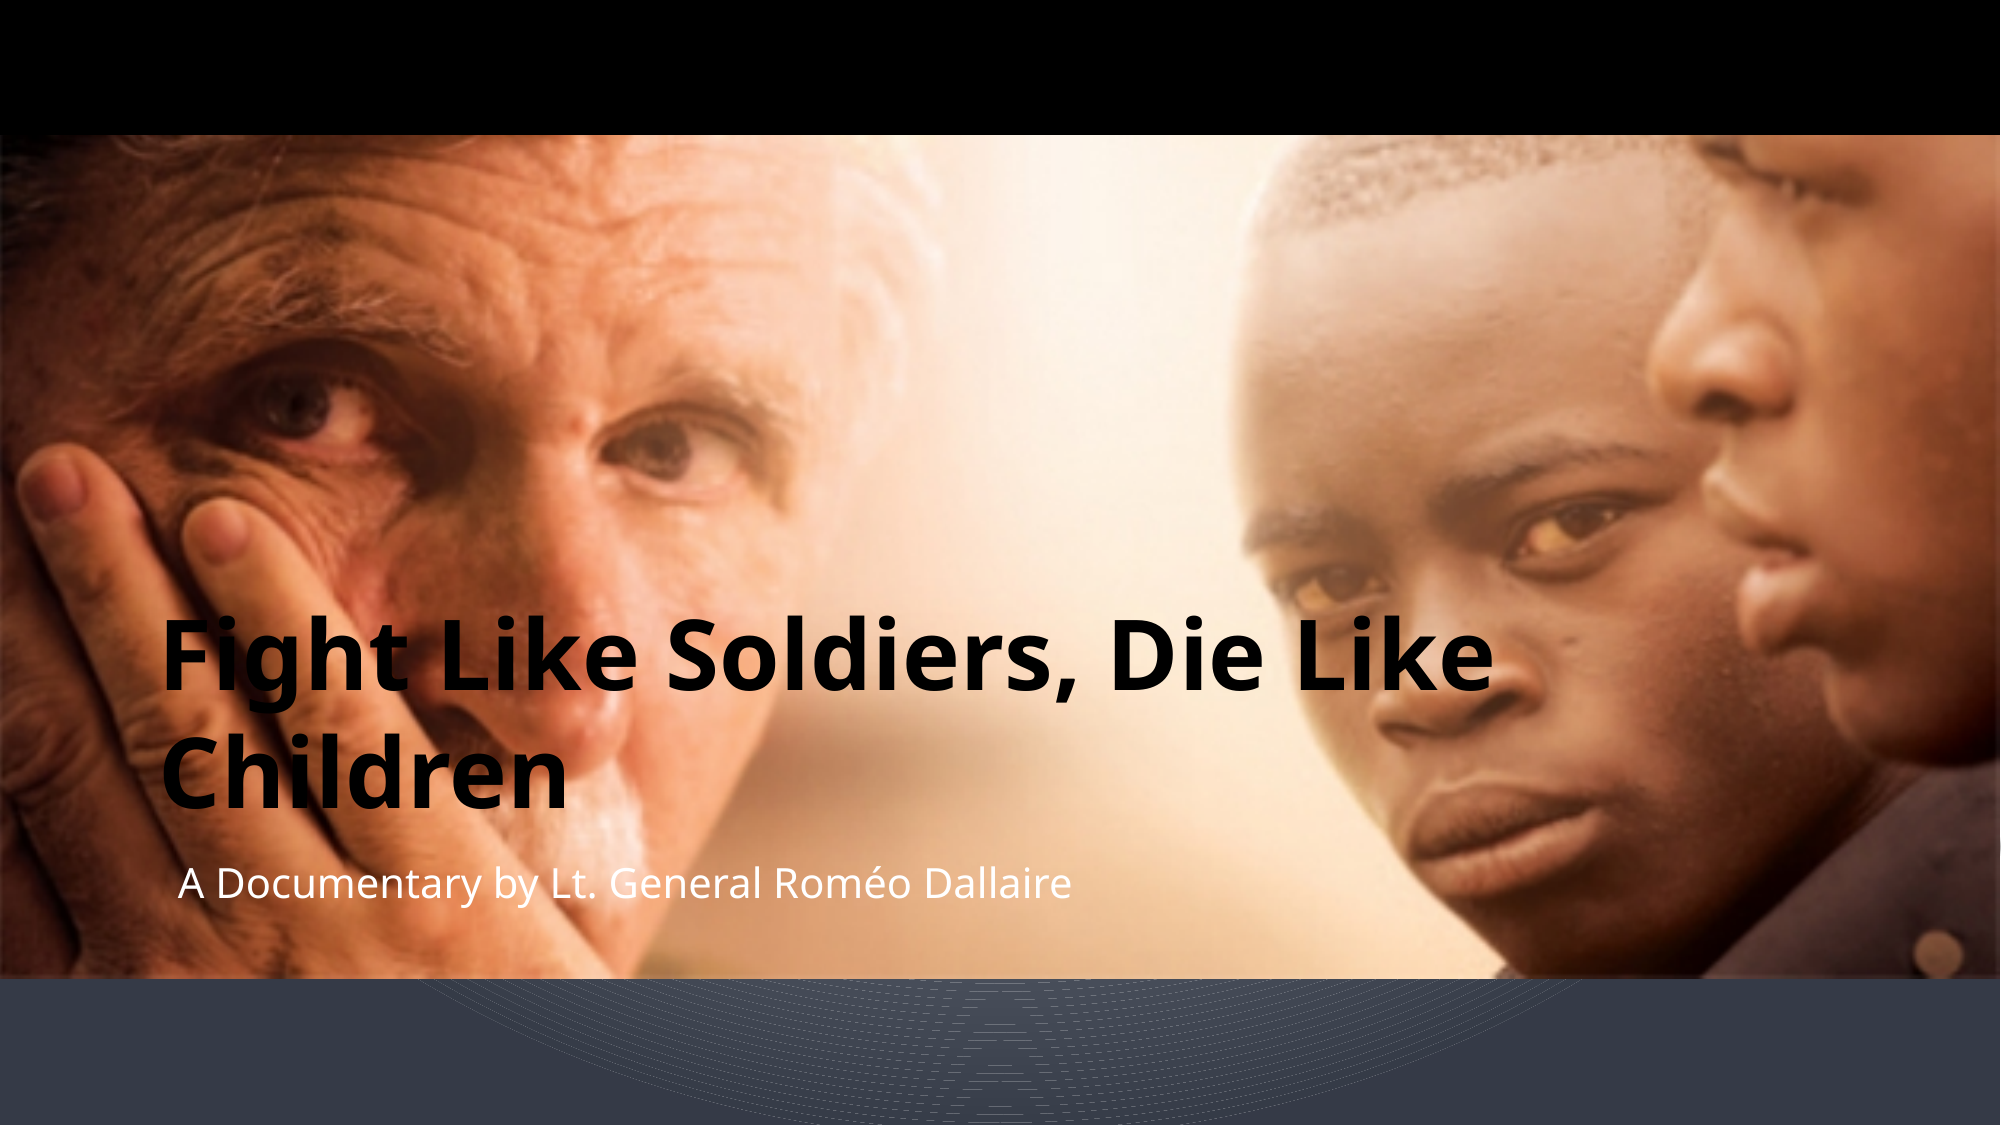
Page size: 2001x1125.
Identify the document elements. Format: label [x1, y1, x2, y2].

picture [0, 135, 2000, 980]
